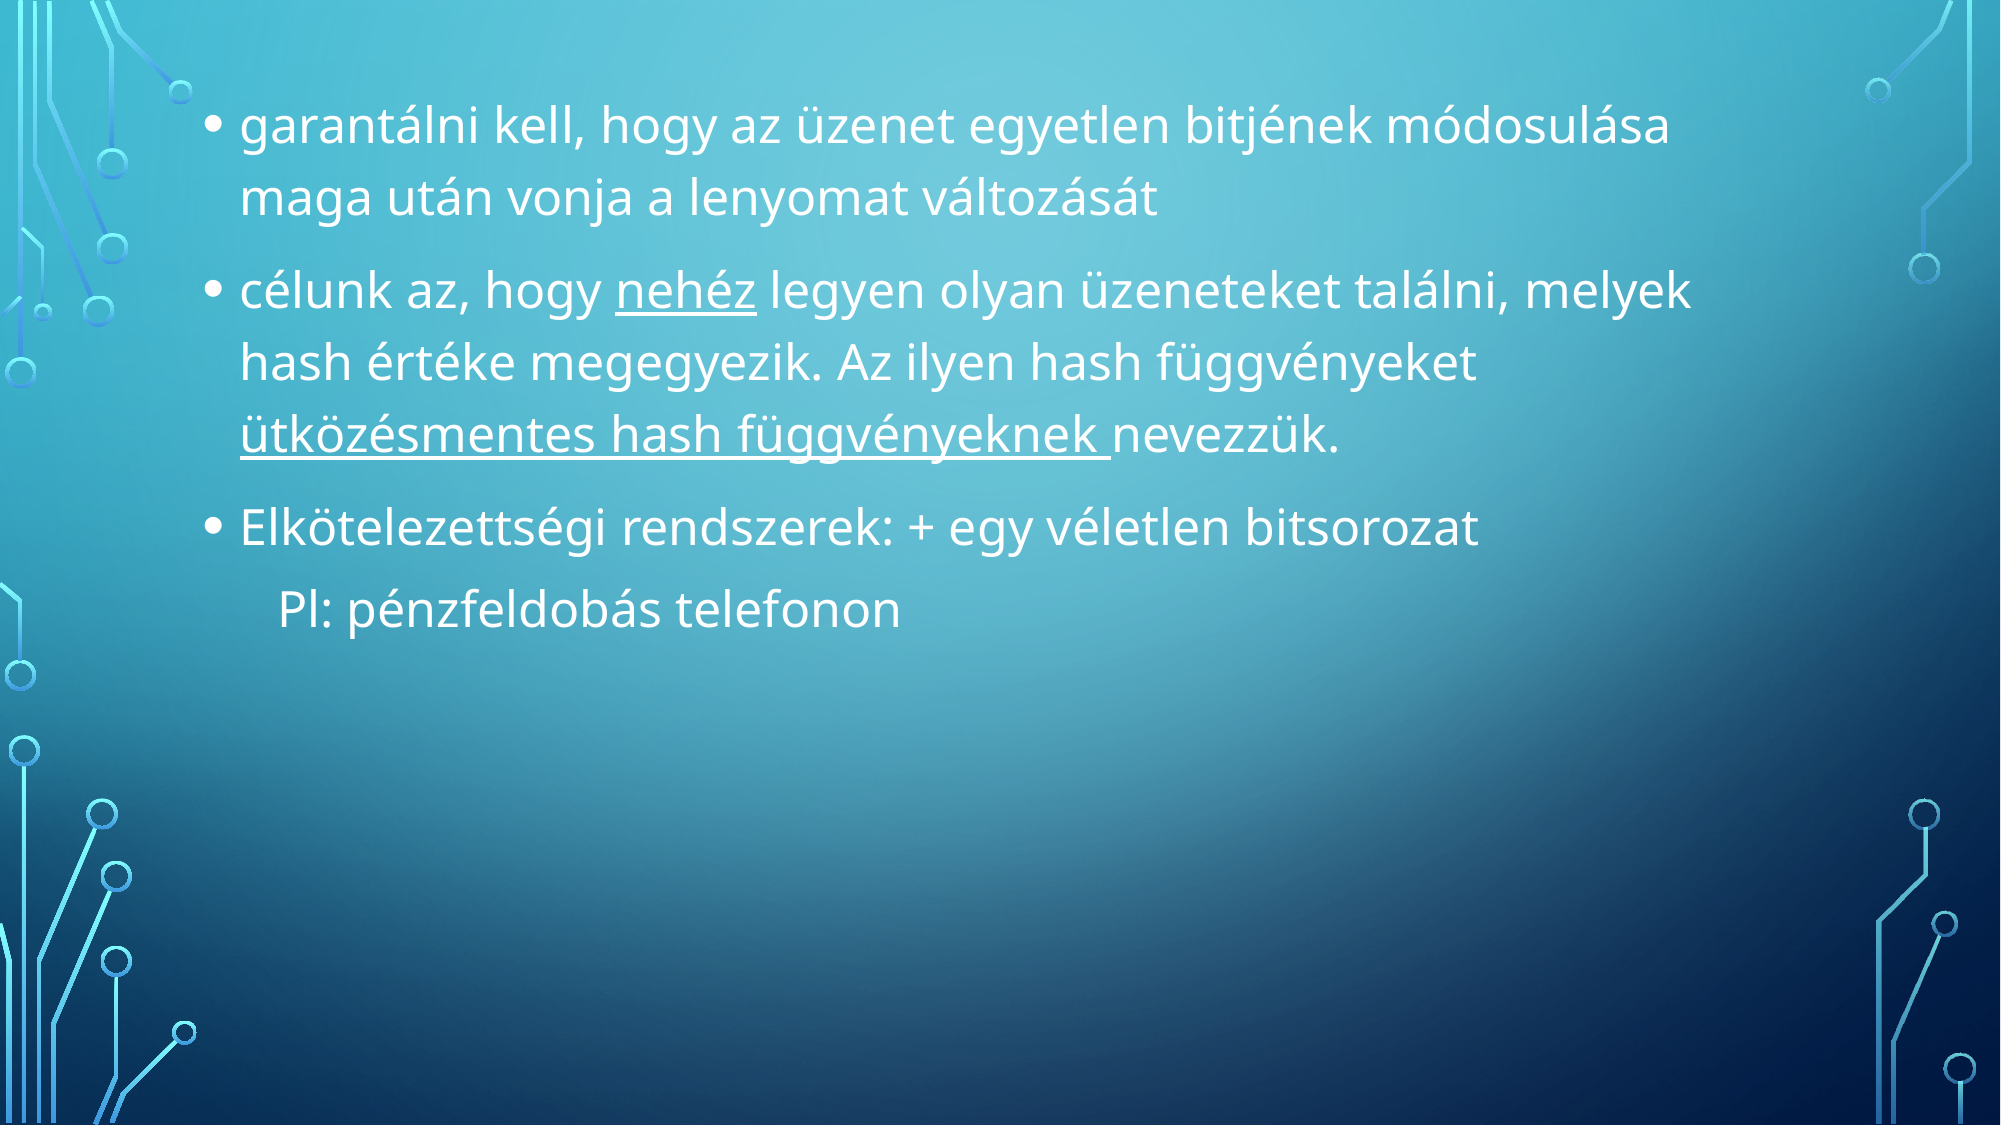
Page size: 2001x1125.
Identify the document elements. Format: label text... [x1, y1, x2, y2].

list garantálni kell, hogy az üzenet egyetlen bitjének módosulása maga után vonja a lenyomat változását célunk az, hogy nehéz legyen olyan üzeneteket találni, melyek hash értéke megegyezik. Az ilyen hash függvényeket ütközésmentes hash függvényeknek nevezzük. Elkötelezettségi rendszerek: + egy véletlen bitsorozat Pl: pénzfeldobás telefonon [187, 73, 1813, 950]
